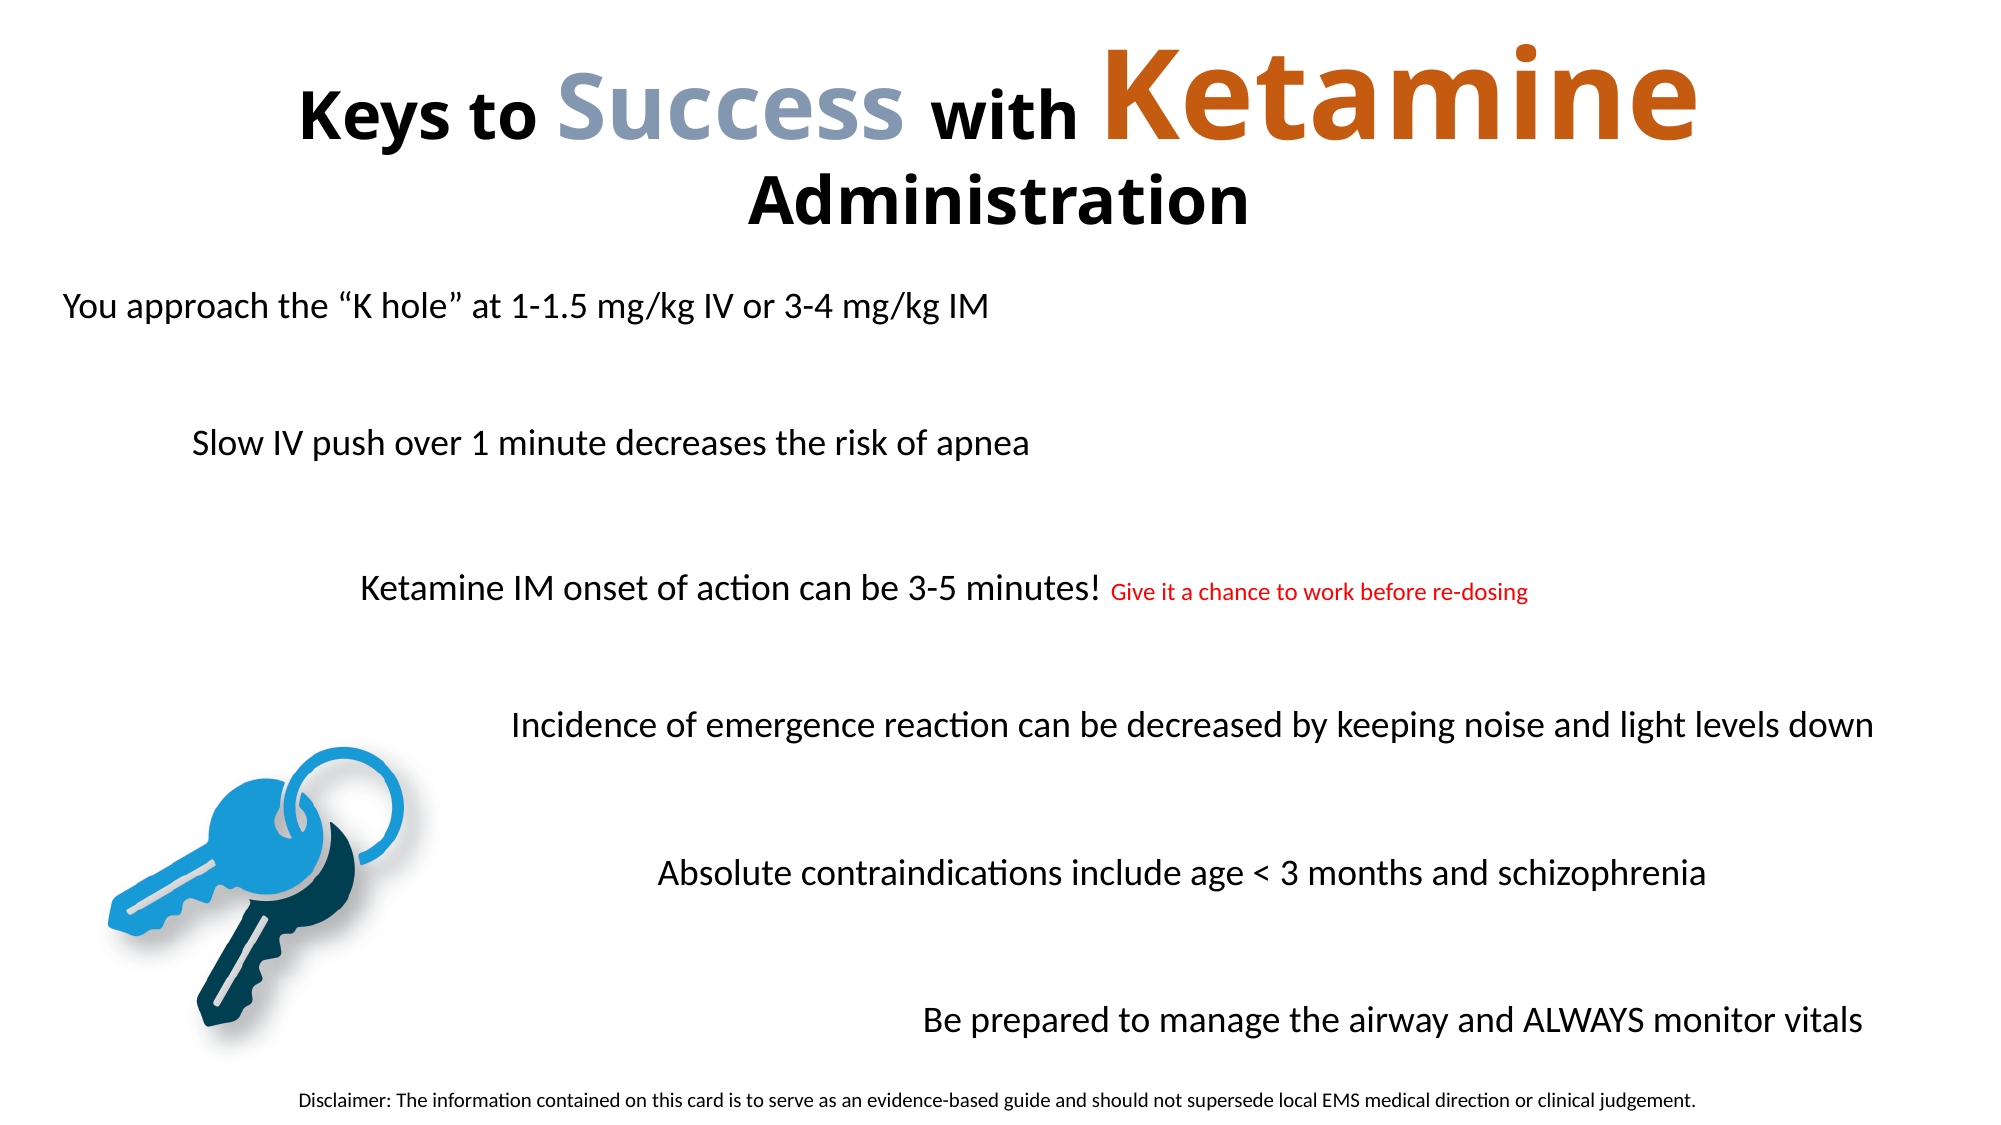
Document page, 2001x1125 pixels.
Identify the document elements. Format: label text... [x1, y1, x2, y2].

text_box Incidence of emergence reaction can be decreased by keeping noise and light levels down [496, 692, 1900, 753]
text_box Absolute contraindications include age < 3 months and schizophrenia [642, 840, 1754, 900]
text_box Be prepared to manage the airway and ALWAYS monitor vitals [908, 988, 1909, 1048]
picture [66, 706, 455, 1080]
text_box Ketamine IM onset of action can be 3-5 minutes! Give it a chance to work before re-dosing [345, 555, 1545, 616]
text_box Slow IV push over 1 minute decreases the risk of apnea [177, 410, 1047, 470]
text_box Disclaimer: The information contained on this card is to serve as an evidence-based guide and should not supersede local EMS medical direction or clinical judgement. [48, 1079, 1953, 1119]
title Keys to Success with Ketamine Administration [137, 26, 1863, 244]
text_box You approach the “K hole” at 1-1.5 mg/kg IV or 3-4 mg/kg IM [48, 273, 1059, 334]
